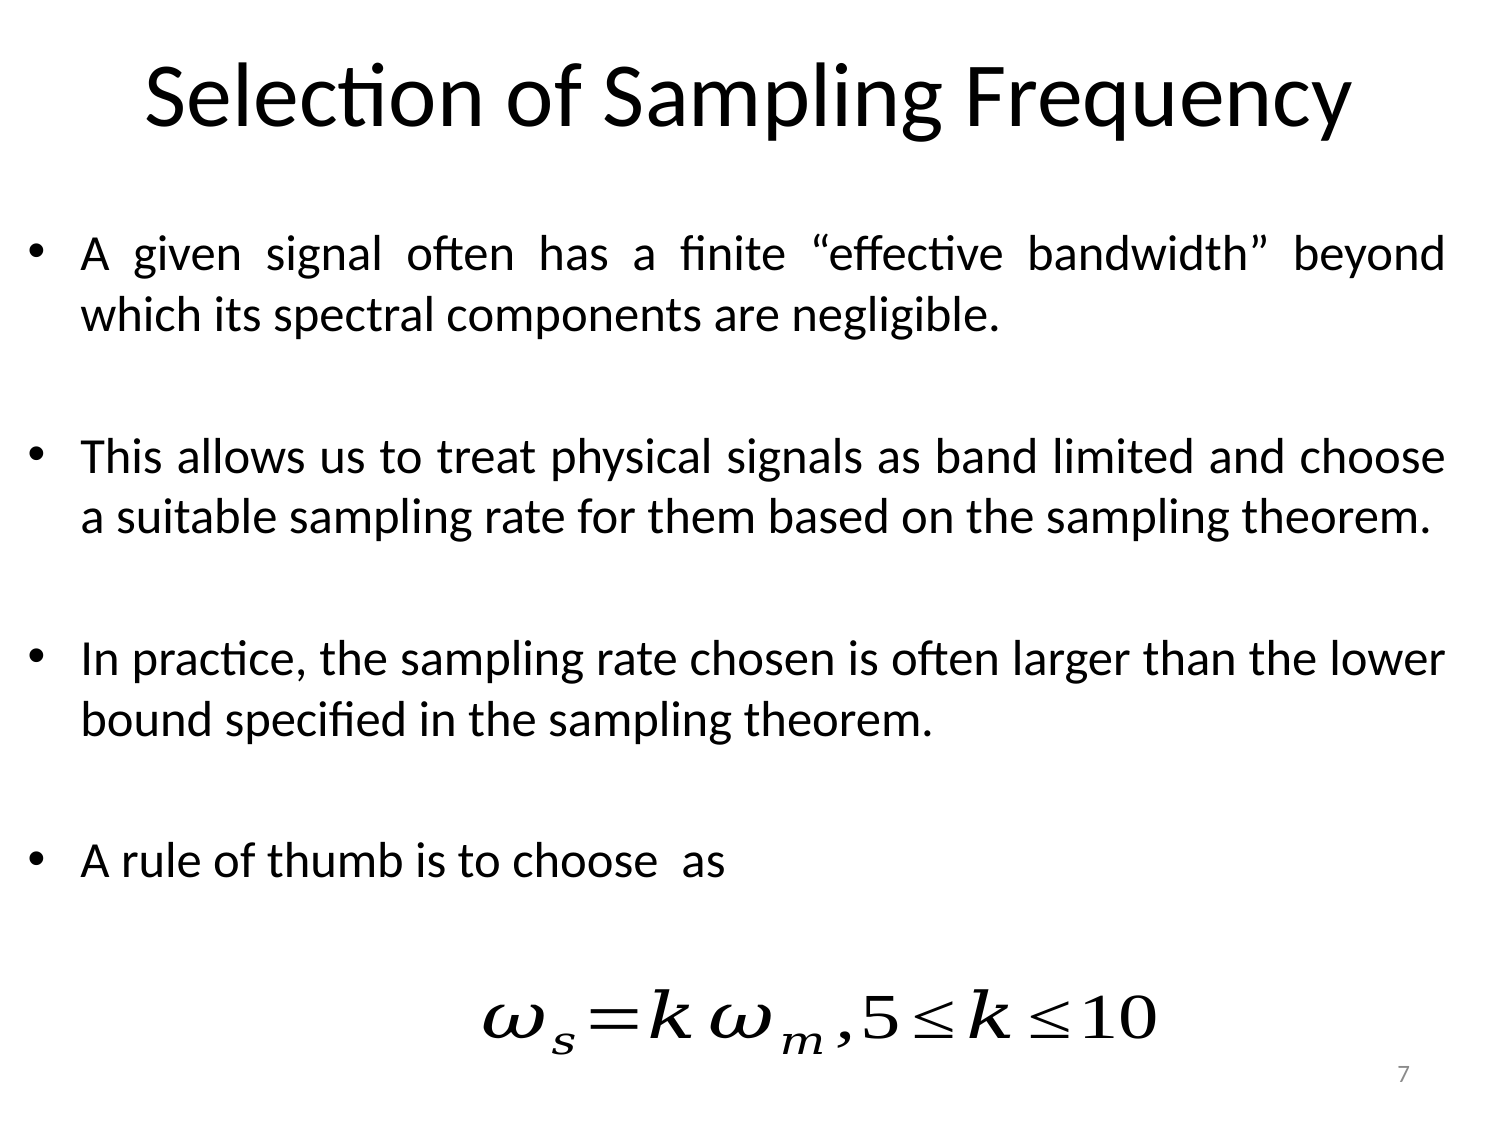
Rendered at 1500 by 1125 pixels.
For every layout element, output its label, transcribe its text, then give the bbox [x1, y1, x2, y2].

slide_number 7 [1074, 1042, 1425, 1103]
title Selection of Sampling Frequency [75, 12, 1425, 168]
